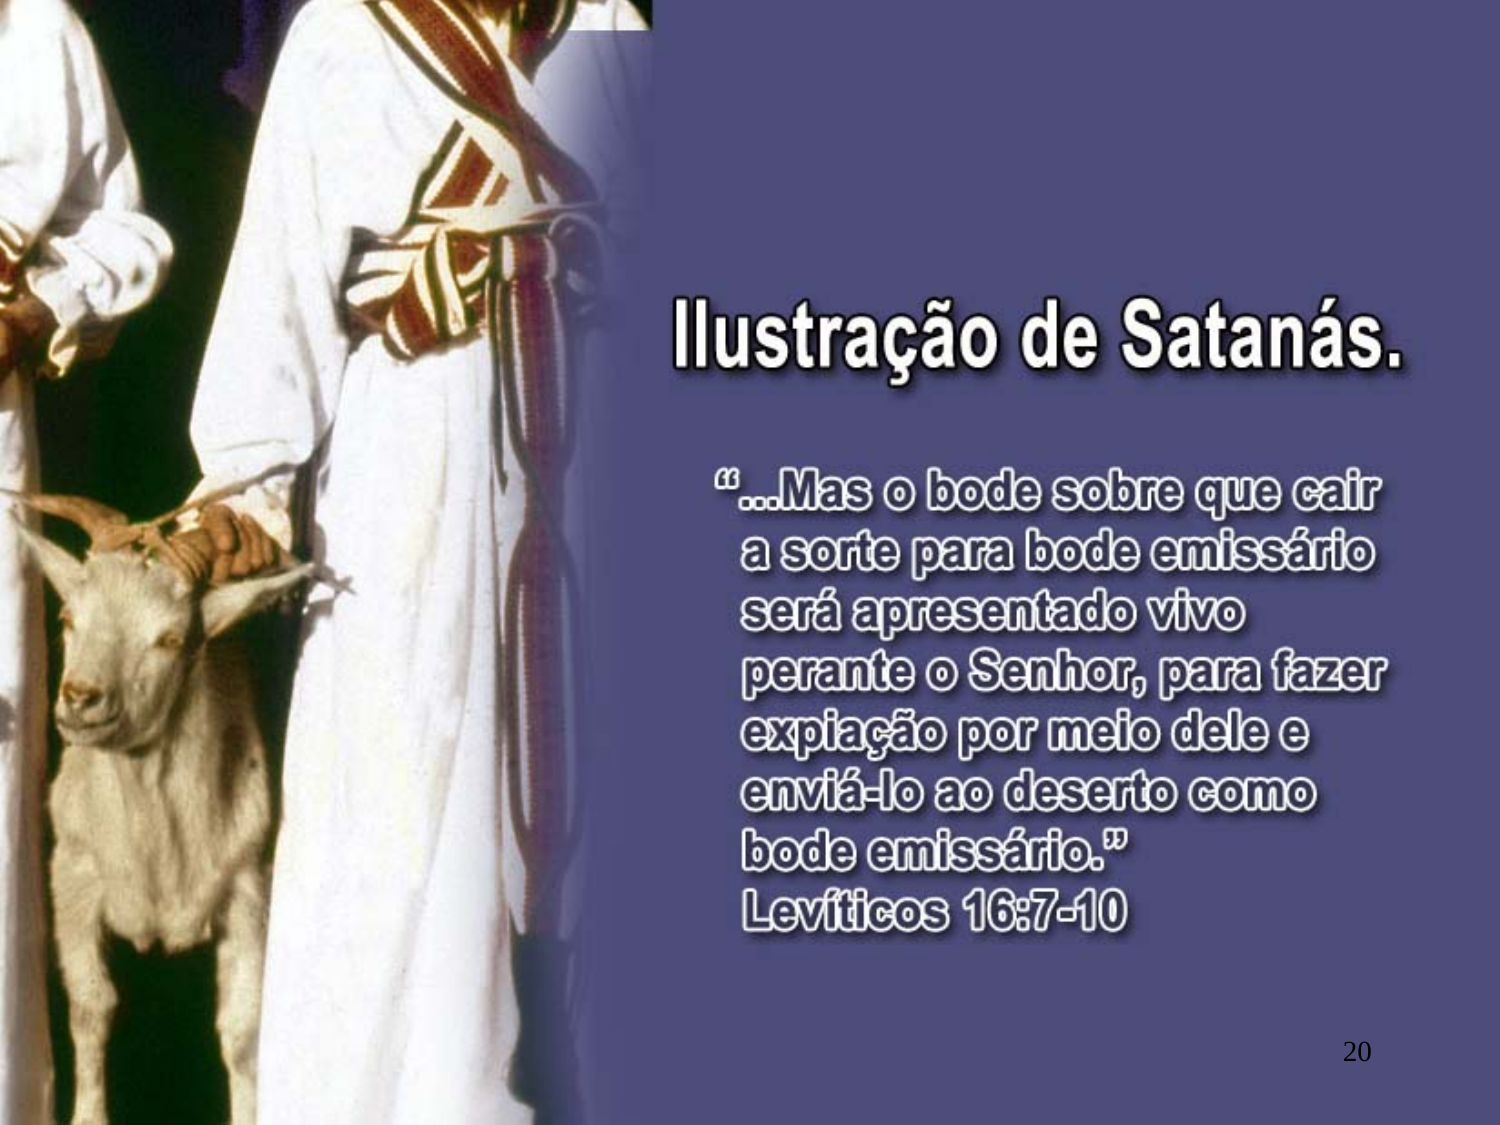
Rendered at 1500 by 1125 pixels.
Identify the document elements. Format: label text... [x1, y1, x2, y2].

picture [0, 0, 1500, 1125]
slide_number 20 [1074, 1025, 1388, 1100]
